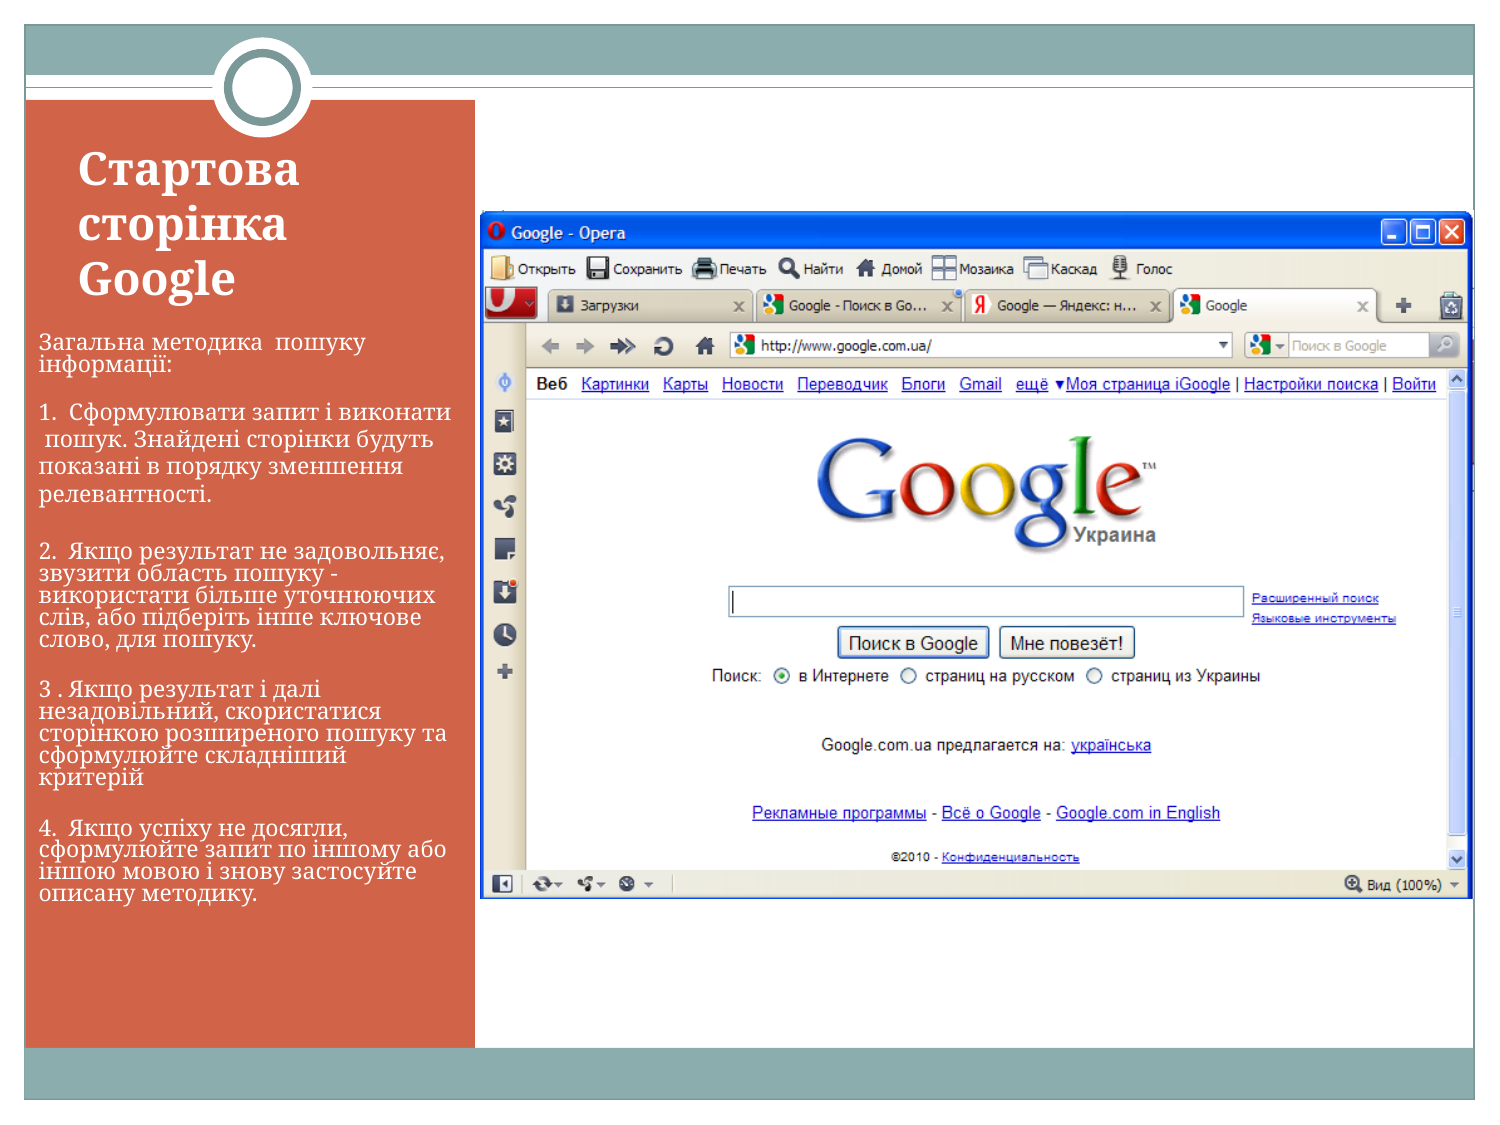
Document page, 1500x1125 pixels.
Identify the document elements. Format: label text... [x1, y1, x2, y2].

title Стартова сторінка Google [62, 149, 450, 313]
list Загальна методика пошуку інформації: 1. Сформулювати запит і виконати пошук. Знайдені сторінки будуть показані в порядку зменшення релевантності. 2. Якщо результат не задовольняє, звузити область пошуку - використати більше уточнюючих слів, або підберіть інше ключове слово, для пошуку. 3 . Якщо результат і далі незадовільний, скористатися сторінкою розширеного пошуку та сформулюйте складніший критерій 4. Якщо успіху не досягли, сформулюйте запит по іншому або іншою мовою і знову застосуйте описану методику. [23, 324, 469, 1005]
picture [480, 210, 1475, 899]
